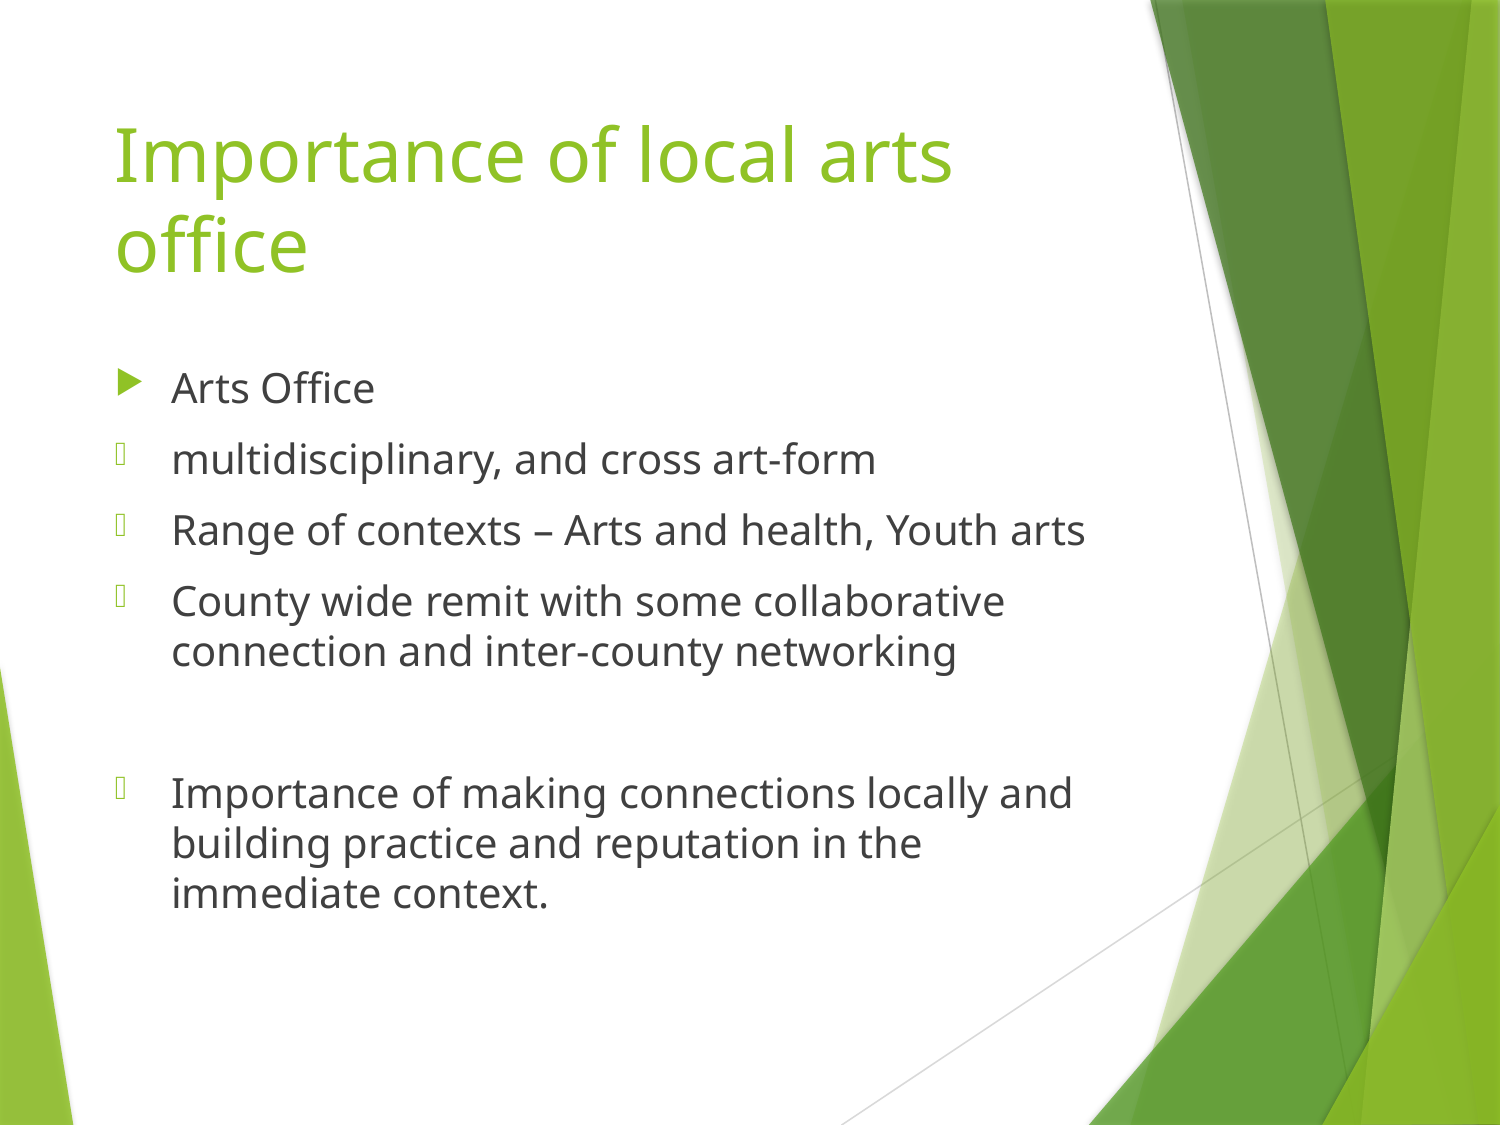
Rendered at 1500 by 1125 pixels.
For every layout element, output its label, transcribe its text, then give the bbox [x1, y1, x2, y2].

title Importance of local arts office [99, 99, 1142, 317]
list Arts Office multidisciplinary, and cross art-form Range of contexts – Arts and health, Youth arts County wide remit with some collaborative connection and inter-county networking Importance of making connections locally and building practice and reputation in the immediate context. [99, 354, 1142, 992]
